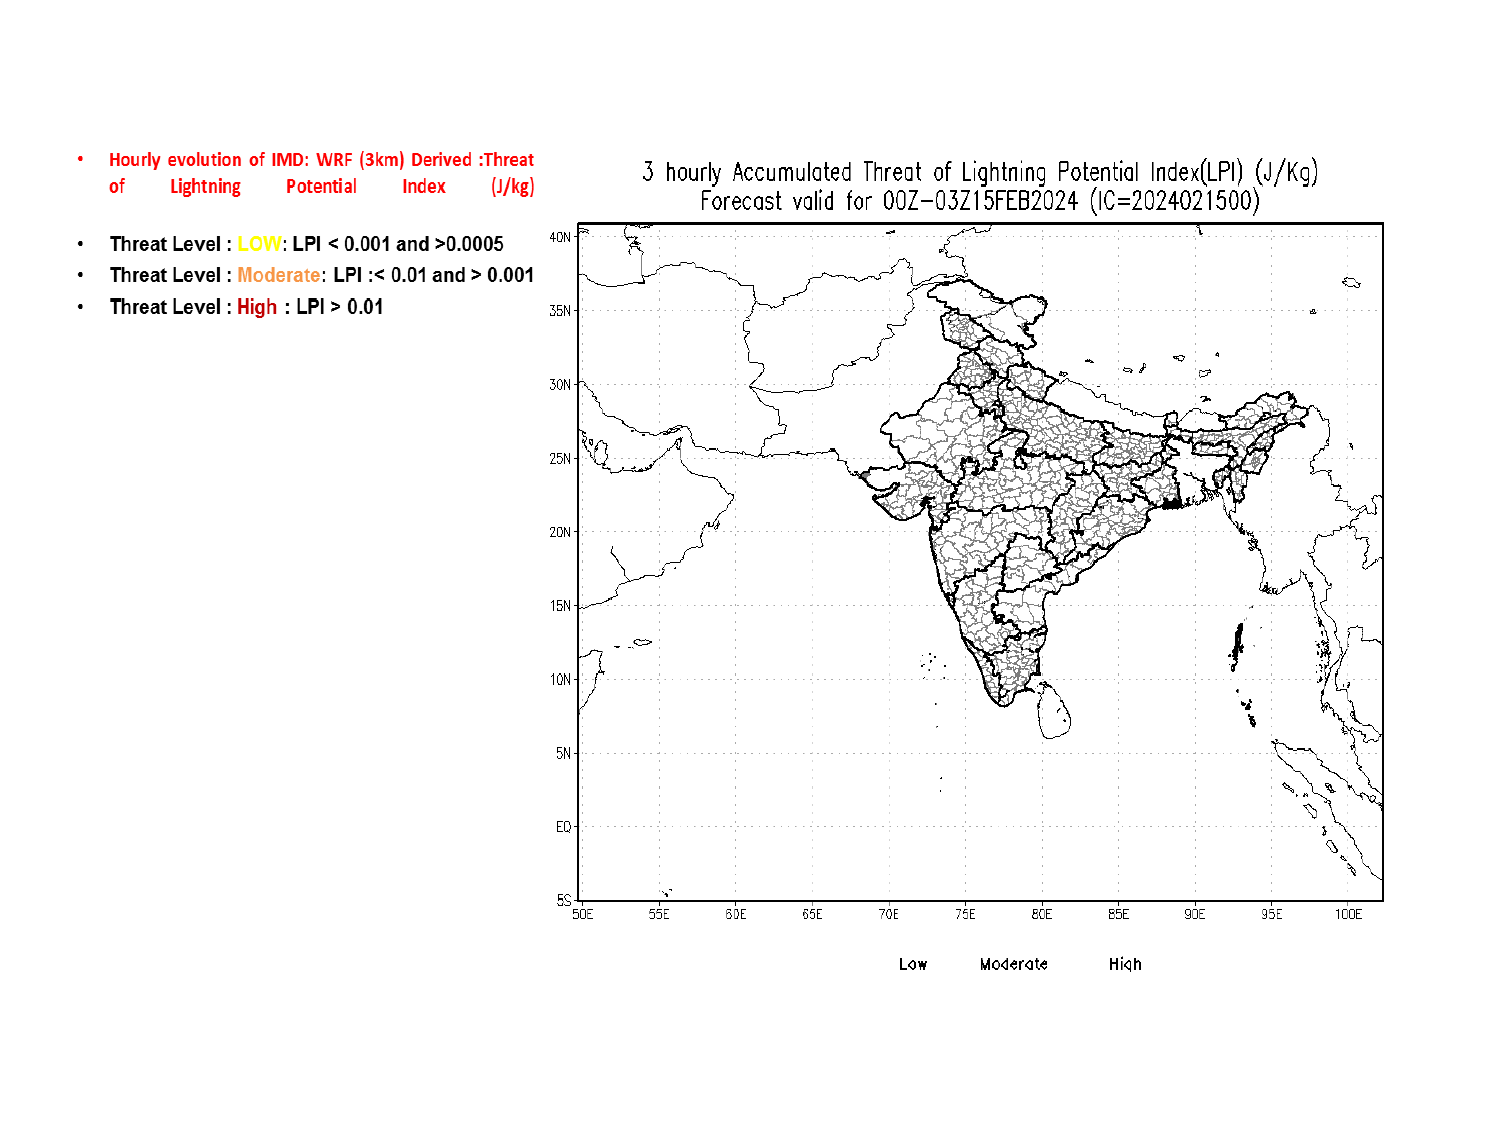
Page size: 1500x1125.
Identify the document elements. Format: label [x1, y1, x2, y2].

picture [74, 149, 1426, 976]
